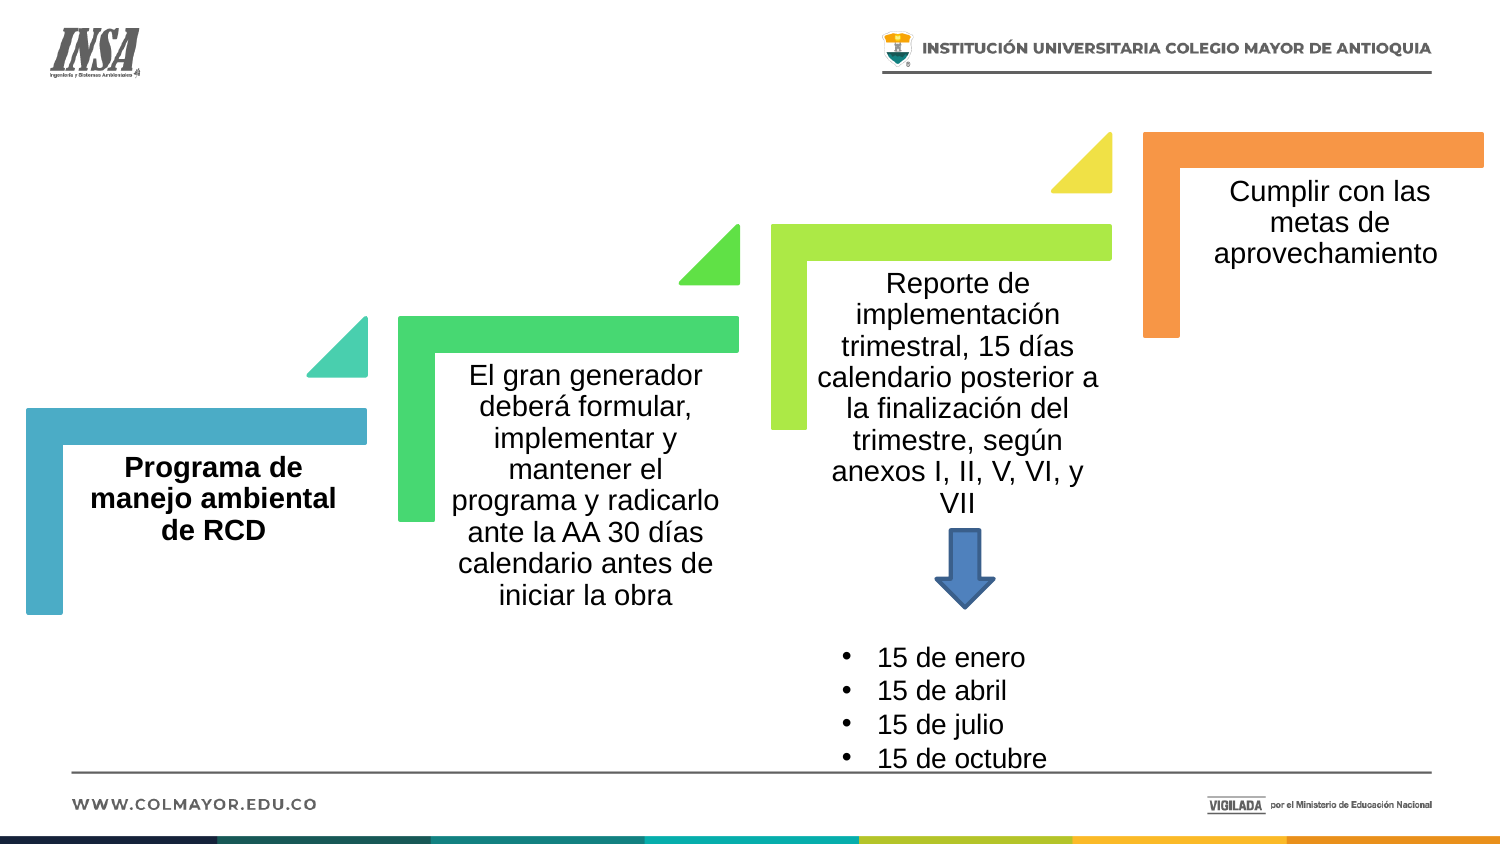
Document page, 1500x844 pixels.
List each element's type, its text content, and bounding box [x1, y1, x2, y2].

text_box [27, 88, 1483, 756]
text_box 15 de enero 15 de abril 15 de julio 15 de octubre [827, 764, 1103, 782]
picture [0, 0, 1500, 844]
